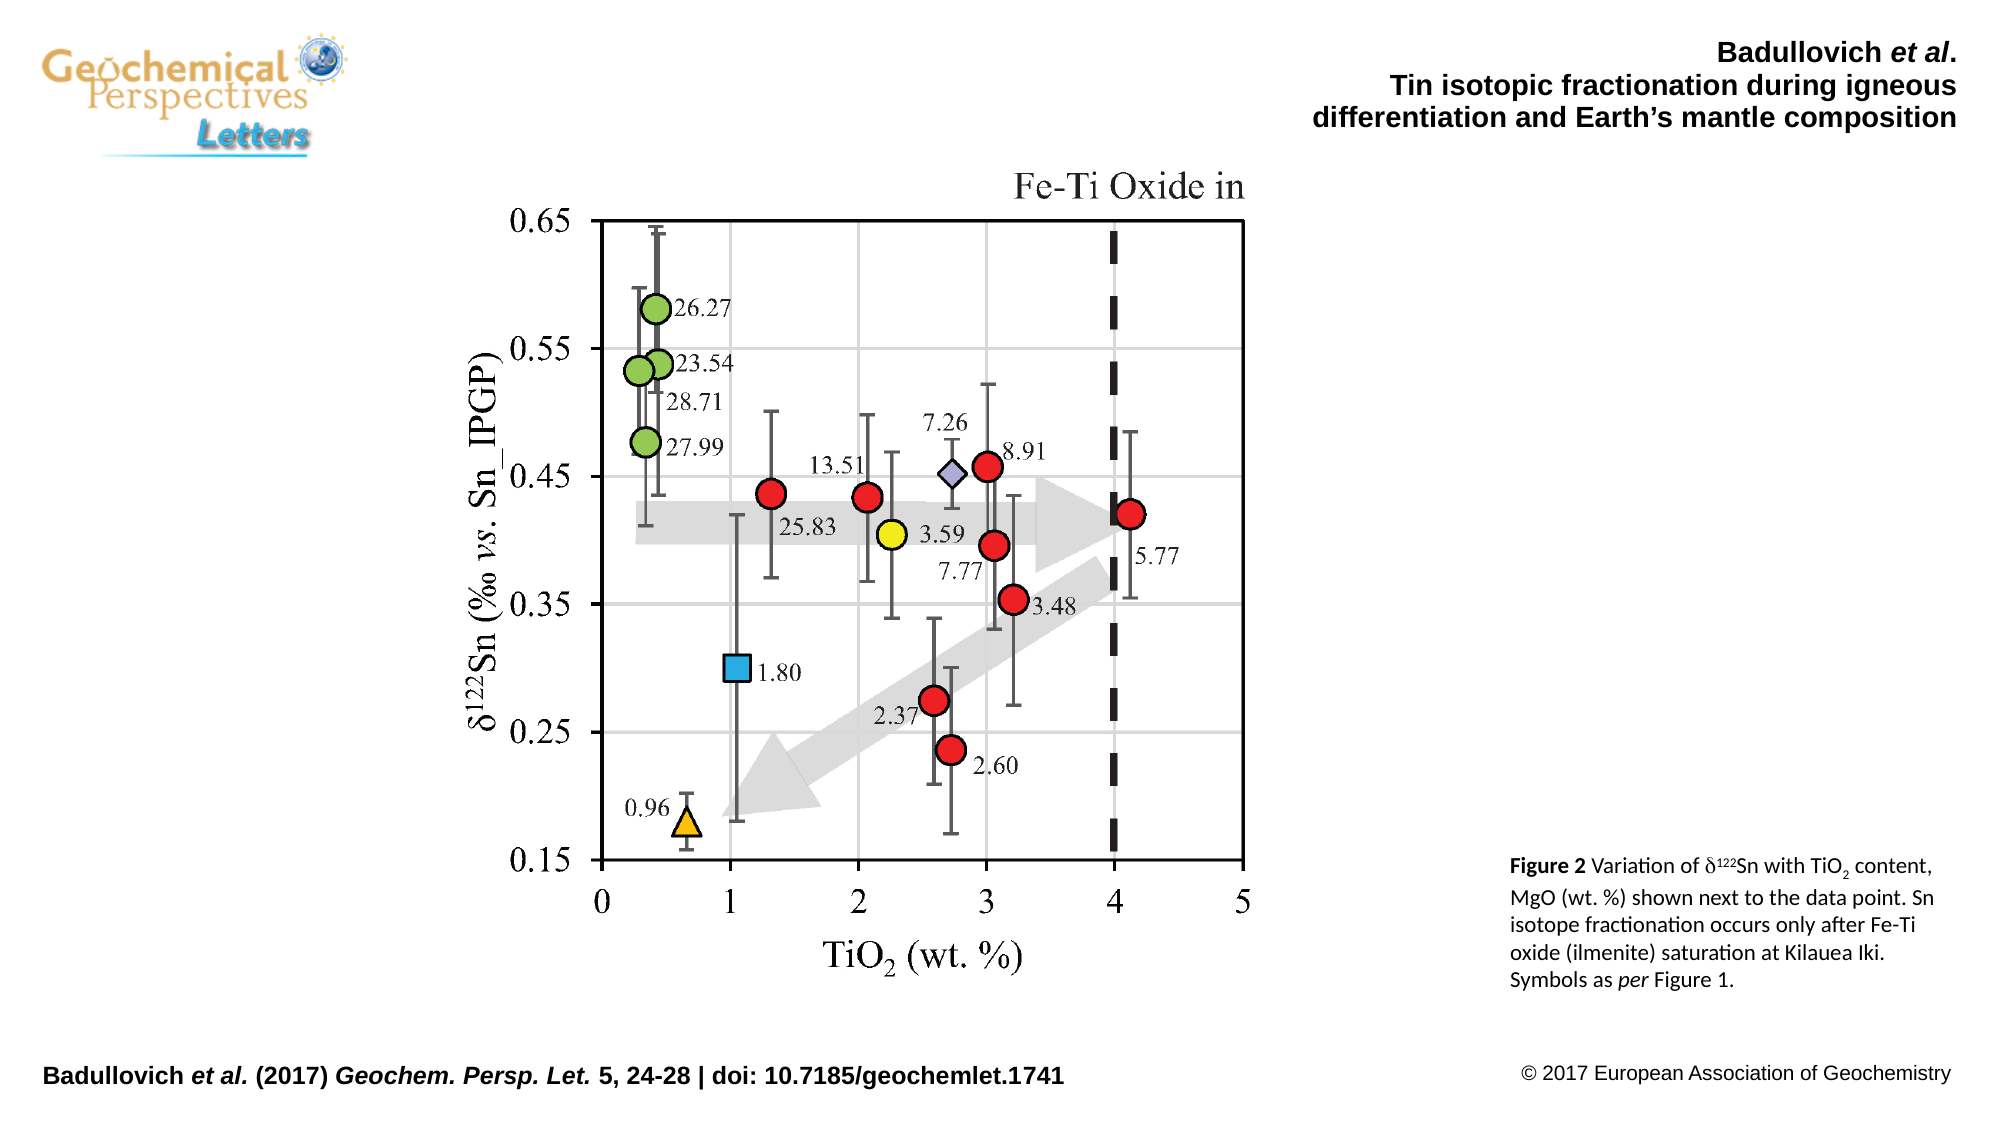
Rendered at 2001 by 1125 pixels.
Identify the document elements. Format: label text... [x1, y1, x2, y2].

text_box Badullovich et al. (2017) Geochem. Persp. Let. 5, 24-28 | doi: 10.7185/geochemlet.1741 [35, 1061, 1235, 1110]
picture [35, 29, 368, 167]
picture [453, 166, 1294, 998]
text_box © 2017 European Association of Geochemistry [1521, 1061, 1953, 1108]
text_box Badullovich et al. Tin isotopic fractionation during igneous differentiation and Earth’s mantle composition [1293, 29, 1973, 142]
text_box Figure 2 Variation of 122Sn with TiO2 content, MgO (wt. %) shown next to the data point. Sn isotope fractionation occurs only after Fe-Ti oxide (ilmenite) saturation at Kilauea Iki. Symbols as per Figure 1. [1495, 843, 1953, 1000]
